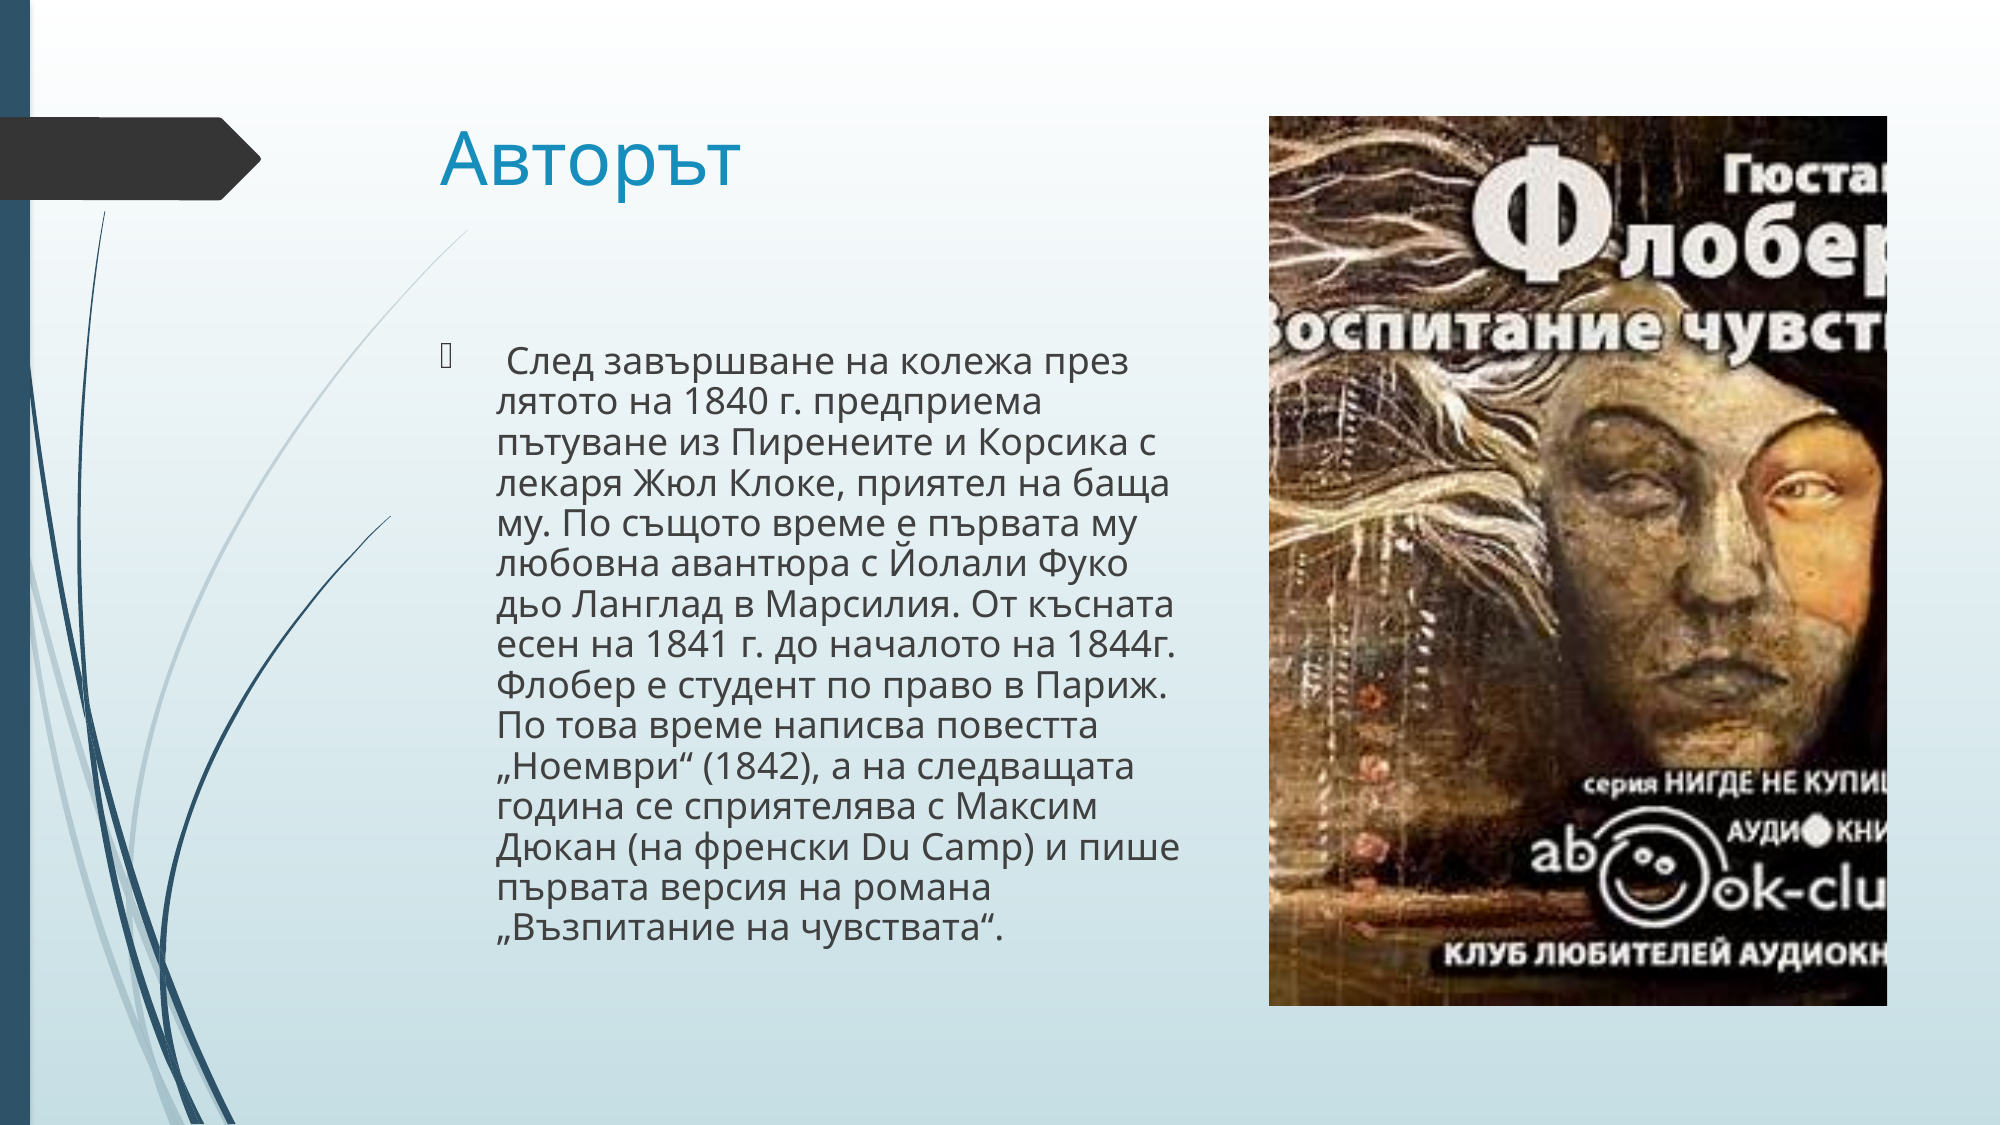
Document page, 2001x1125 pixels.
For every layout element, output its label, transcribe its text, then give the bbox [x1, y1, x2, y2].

list След завършване на колежа през лятото на 1840 г. предприема пътуване из Пиренеите и Корсика с лекаря Жюл Клоке, приятел на баща му. По същото време е първата му любовна авантюра с Йолали Фуко дьо Ланглад в Марсилия. От късната есен на 1841 г. до началото на 1844г. Флобер е студент по право в Париж. По това време написва повестта „Ноември“ (1842), а на следващата година се сприятелява с Максим Дюкан (на френски Du Camp) и пише първата версия на романа „Възпитание на чувствата“. [424, 334, 1213, 970]
picture [1268, 116, 1888, 1006]
title Авторът [425, 102, 1212, 313]
